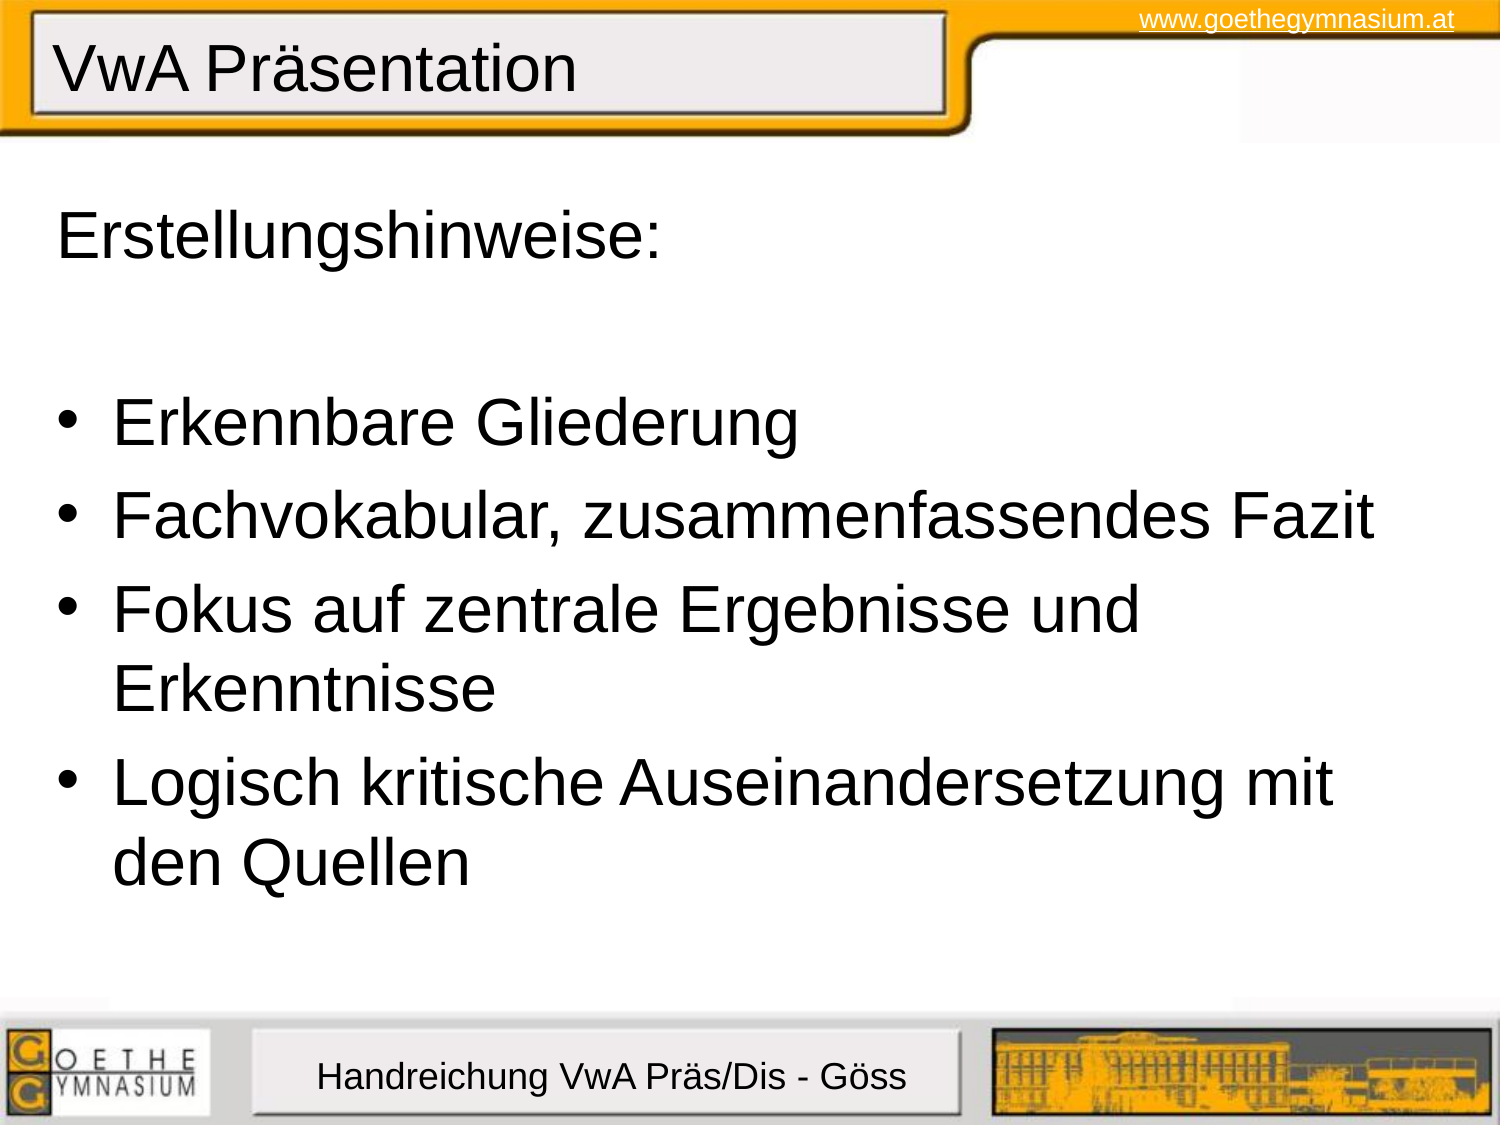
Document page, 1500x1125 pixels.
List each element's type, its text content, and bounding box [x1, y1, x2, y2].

title VwA Präsentation [37, 6, 1388, 124]
picture [0, 0, 1500, 143]
list Erstellungshinweise: Erkennbare Gliederung Fachvokabular, zusammenfassendes Fazit Fokus auf zentrale Ergebnisse und Erkenntnisse Logisch kritische Auseinandersetzung mit den Quellen [40, 184, 1448, 988]
picture [0, 997, 1500, 1125]
